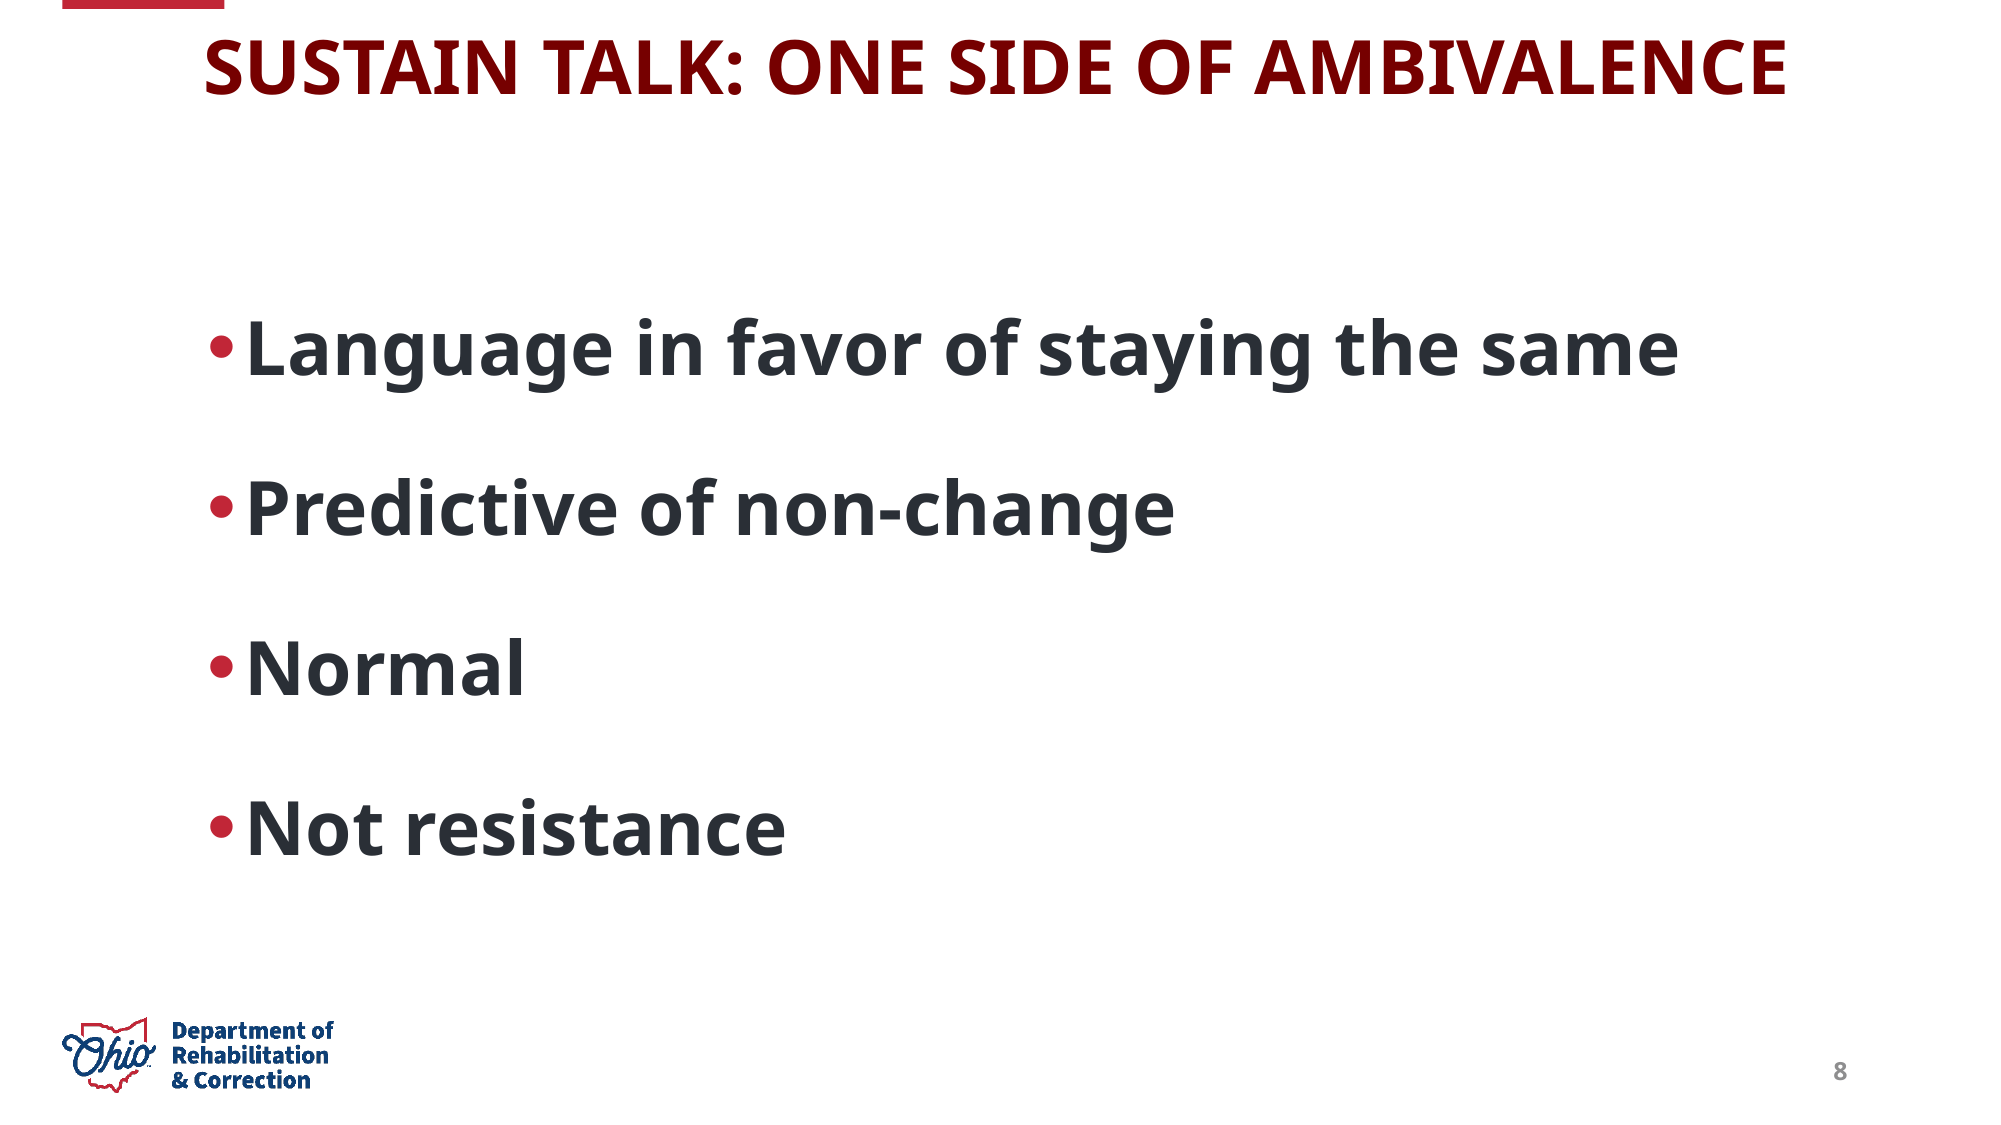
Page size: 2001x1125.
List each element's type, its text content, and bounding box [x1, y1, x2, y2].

list Language in favor of staying the same Predictive of non-change Normal Not resistance [191, 248, 1808, 917]
picture [62, 1017, 334, 1093]
title Sustain Talk: One Side of Ambivalence [88, 22, 1906, 311]
slide_number 8 [1412, 1042, 1863, 1103]
